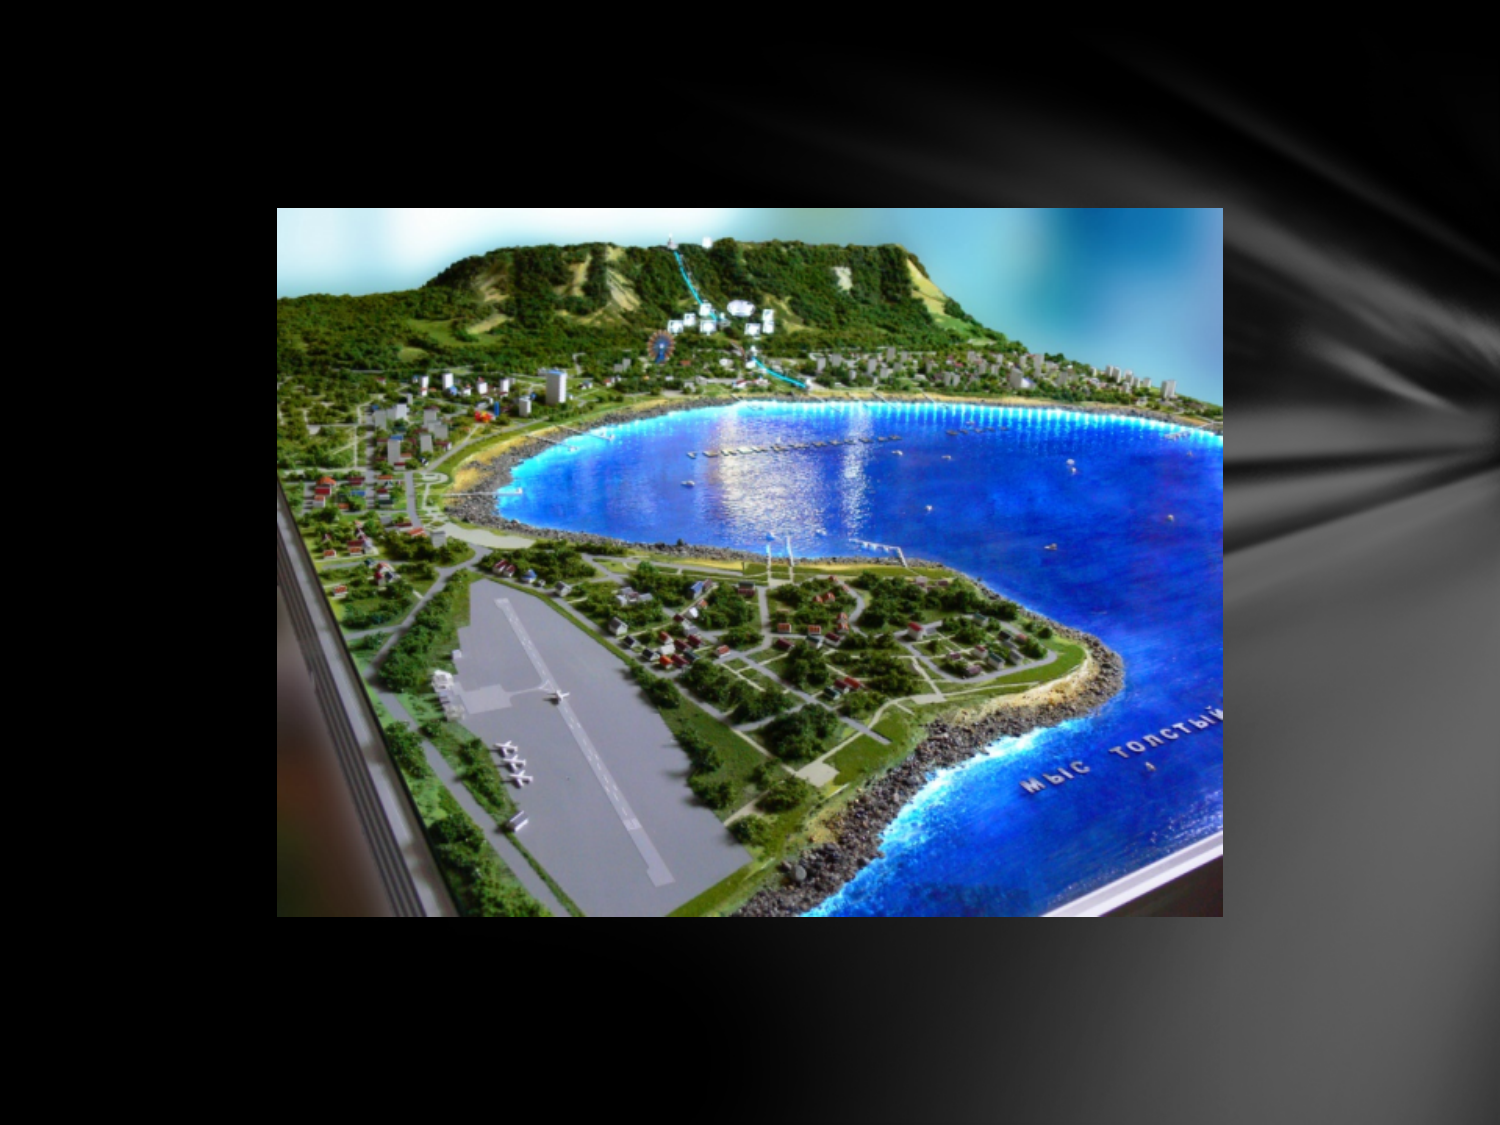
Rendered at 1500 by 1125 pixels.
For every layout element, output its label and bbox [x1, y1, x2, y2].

picture [277, 207, 1223, 918]
